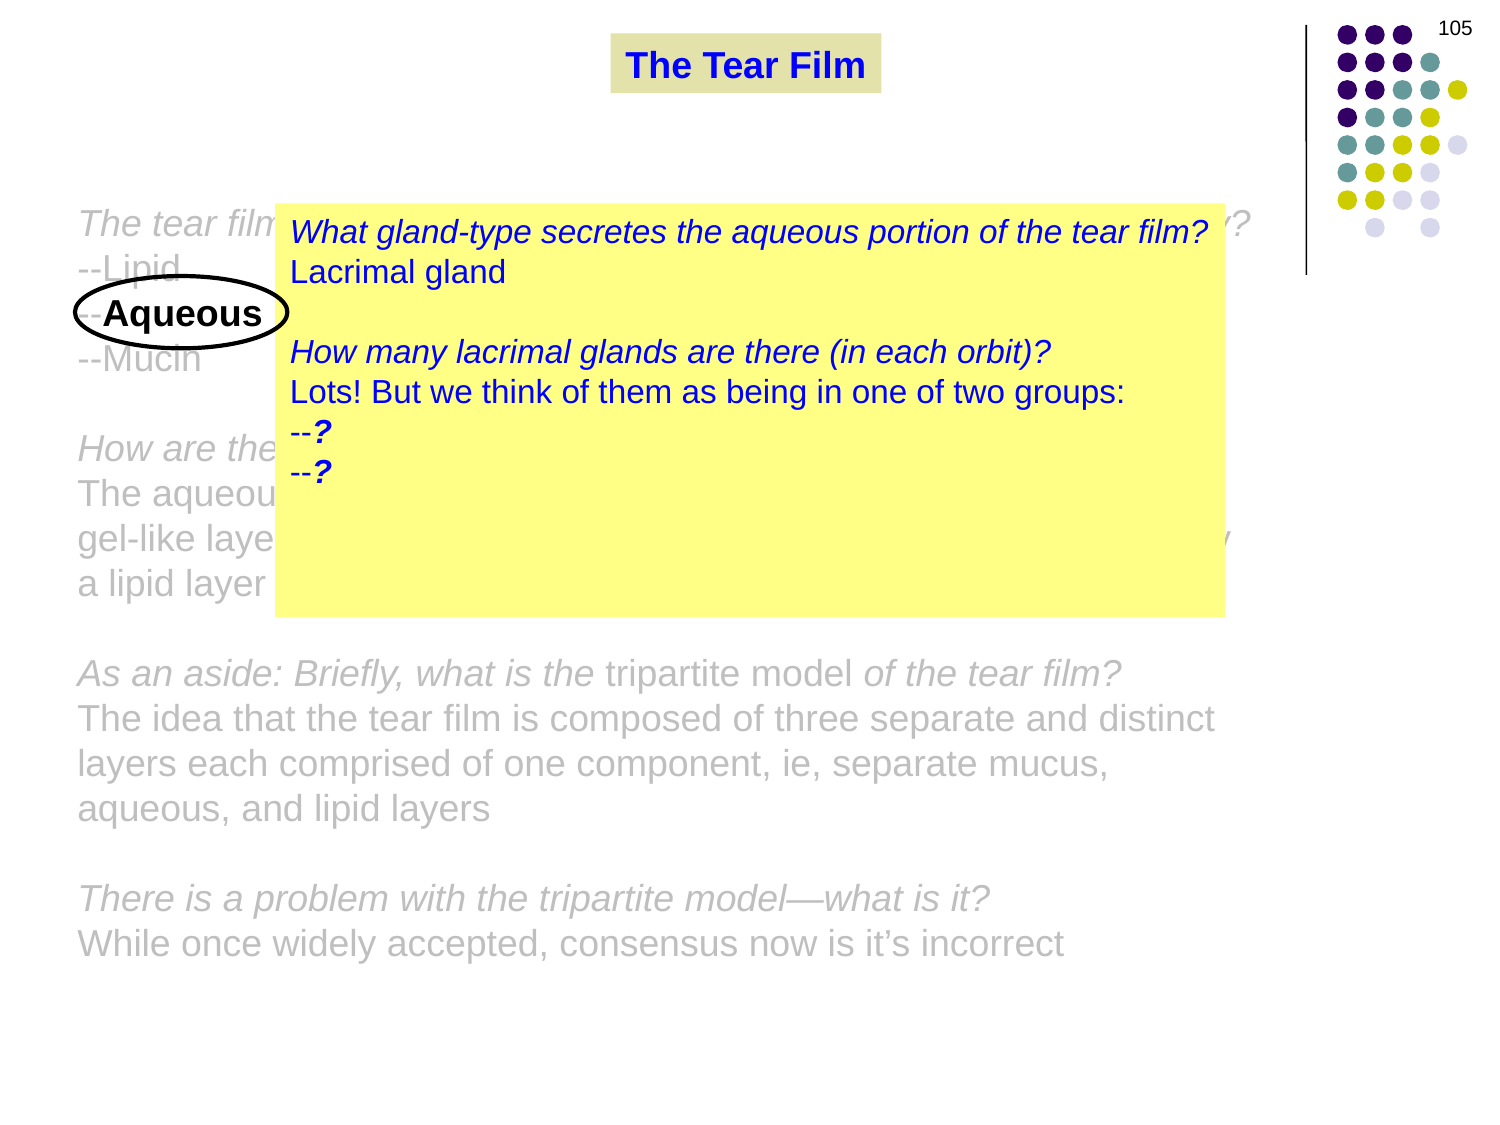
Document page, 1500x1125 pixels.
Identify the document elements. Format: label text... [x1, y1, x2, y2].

text_box [72, 273, 290, 351]
text_box The Tear Film [610, 33, 882, 94]
text_box The tear film is comprised of three basic components. What are they? --Lipid --Aqueous --Mucin How are the three components physically related to one another? The aqueous and mucus components are intermixed into a single, gel-like layer (the ‘ mucoaqueous phase’), which in turn is covered by a lipid layer As an aside: Briefly, what is the tripartite model of the tear film? The idea that the tear film is composed of three separate and distinct layers each comprised of one component, ie, separate mucus, aqueous, and lipid layers There is a problem with the tripartite model—what is it? While once widely accepted, consensus now is it’s incorrect [62, 191, 1269, 972]
slide_number 105 [1137, 7, 1488, 83]
text_box What gland-type secretes the aqueous portion of the tear film? Lacrimal gland How many lacrimal glands are there (in each orbit)? Lots! But we think of them as being in one of two groups: --? main lacrimal gland --? accessory lacrimal glands Are they innervated? Yes, primarily by nerves of the parasympathetic system [275, 203, 1225, 618]
